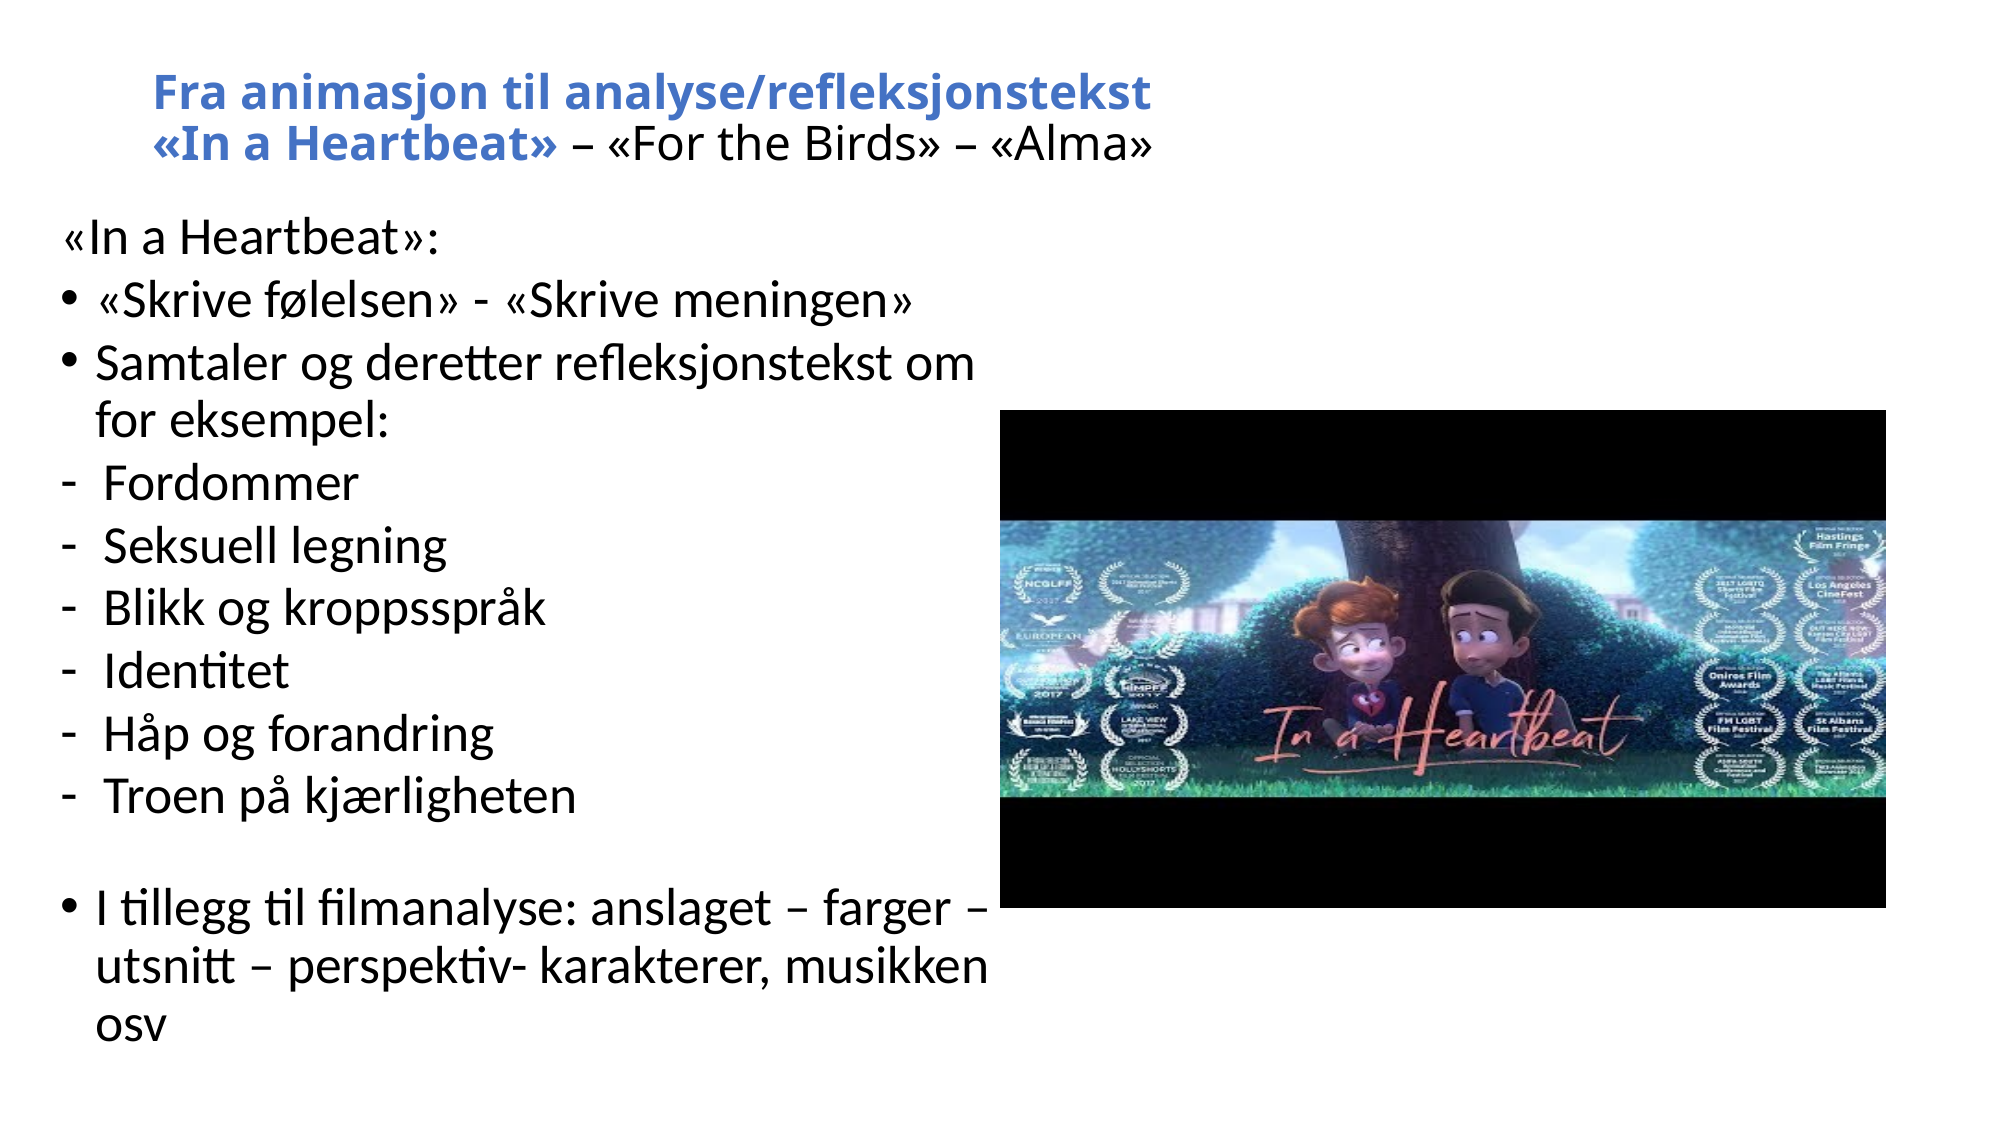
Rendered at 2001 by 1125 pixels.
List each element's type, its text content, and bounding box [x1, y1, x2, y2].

title Fra animasjon til analyse/refleksjonstekst «In a Heartbeat» – «For the Birds» – «Alma» [137, 59, 1863, 237]
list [999, 410, 1887, 909]
list «In a Heartbeat»: «Skrive følelsen» - «Skrive meningen» Samtaler og deretter refleksjonstekst om for eksempel: Fordommer Seksuell legning Blikk og kroppsspråk Identitet Håp og forandring Troen på kjærligheten I tillegg til filmanalyse: anslaget – farger – utsnitt – perspektiv- karakterer, musikken osv [45, 180, 1024, 1066]
